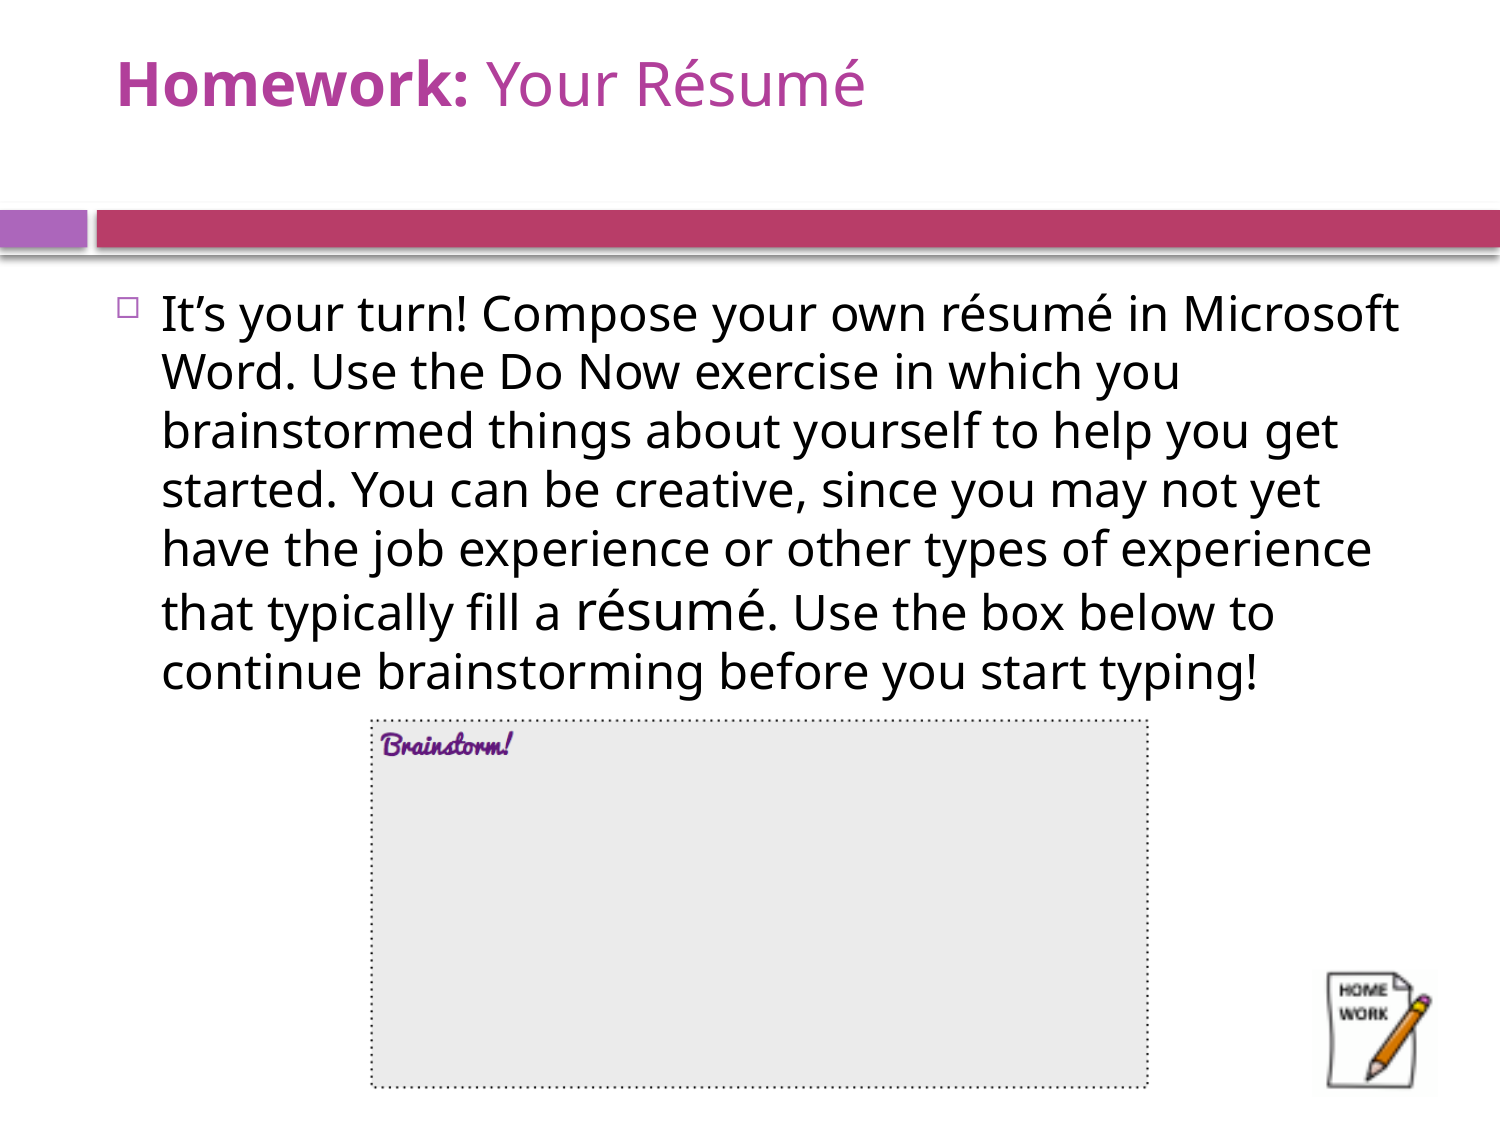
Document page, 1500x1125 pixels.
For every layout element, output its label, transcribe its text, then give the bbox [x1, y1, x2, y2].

picture [362, 712, 1154, 1095]
title Homework: Your Résumé [100, 37, 1438, 200]
picture [1312, 968, 1439, 1098]
list It’s your turn! Compose your own résumé in Microsoft Word. Use the Do Now exercise in which you brainstormed things about yourself to help you get started. You can be creative, since you may not yet have the job experience or other types of experience that typically fill a résumé. Use the box below to continue brainstorming before you start typing! [100, 275, 1438, 713]
